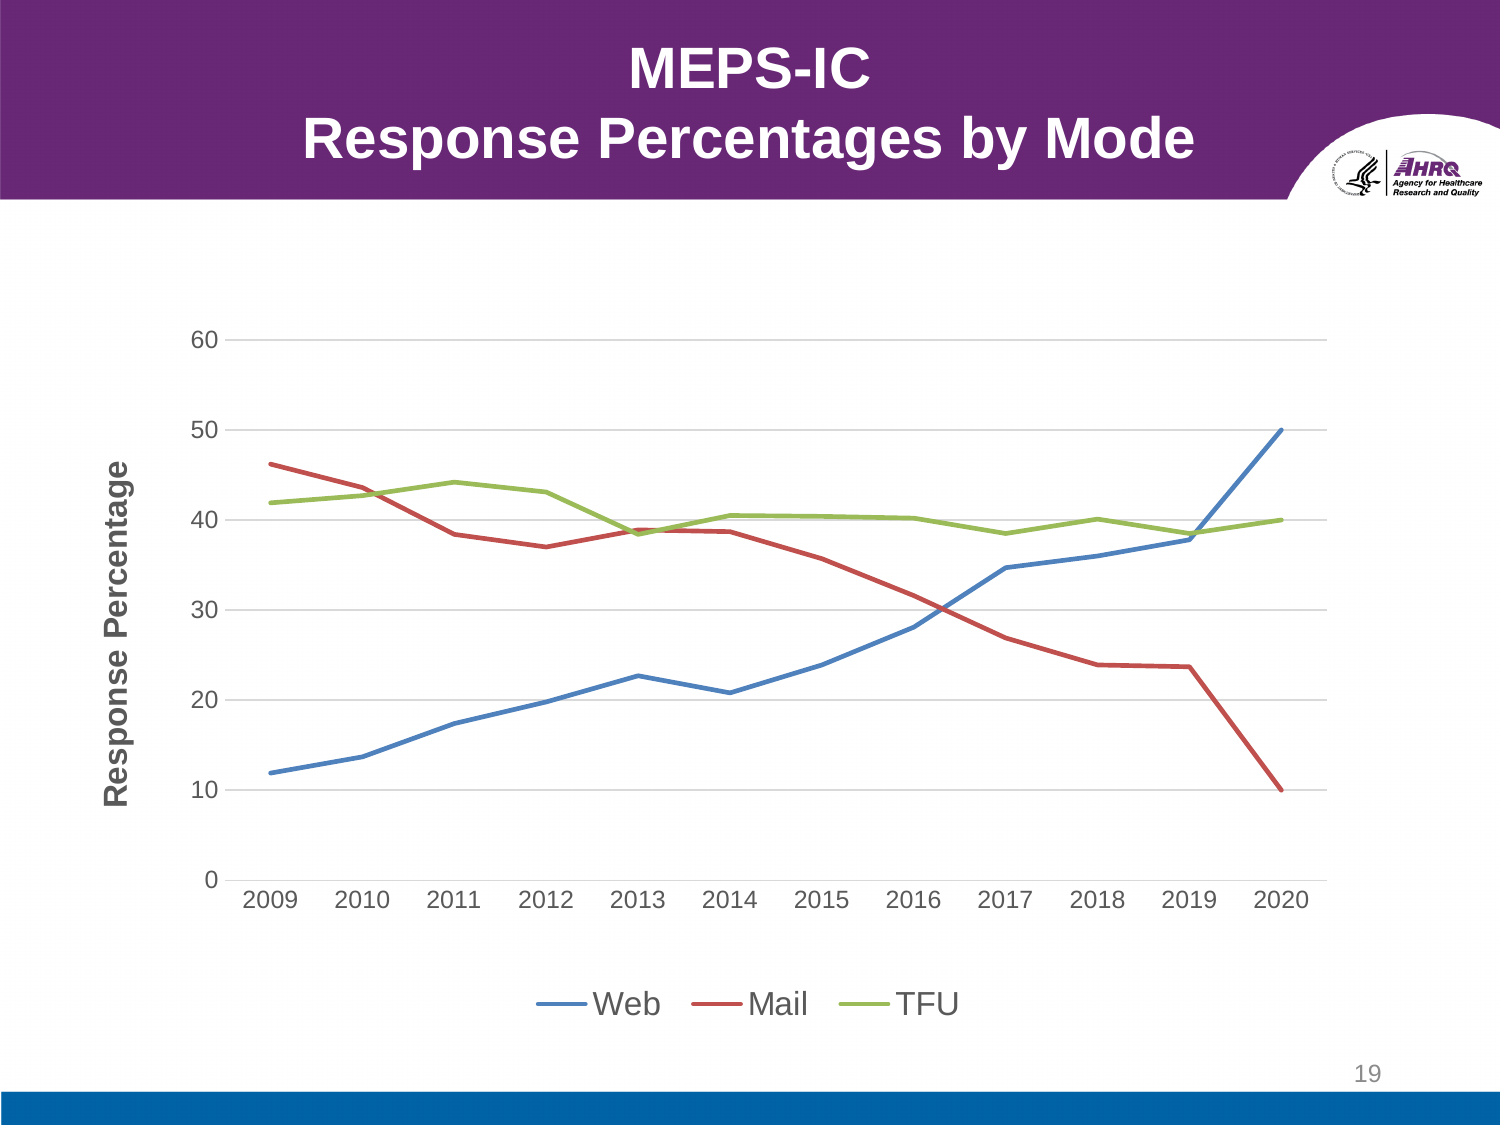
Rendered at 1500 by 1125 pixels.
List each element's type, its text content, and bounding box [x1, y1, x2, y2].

picture [0, 0, 1500, 1125]
title MEPS-IC Response Percentages by Mode [206, 50, 1294, 152]
chart [74, 269, 1426, 1051]
slide_number 19 [1059, 1060, 1397, 1103]
